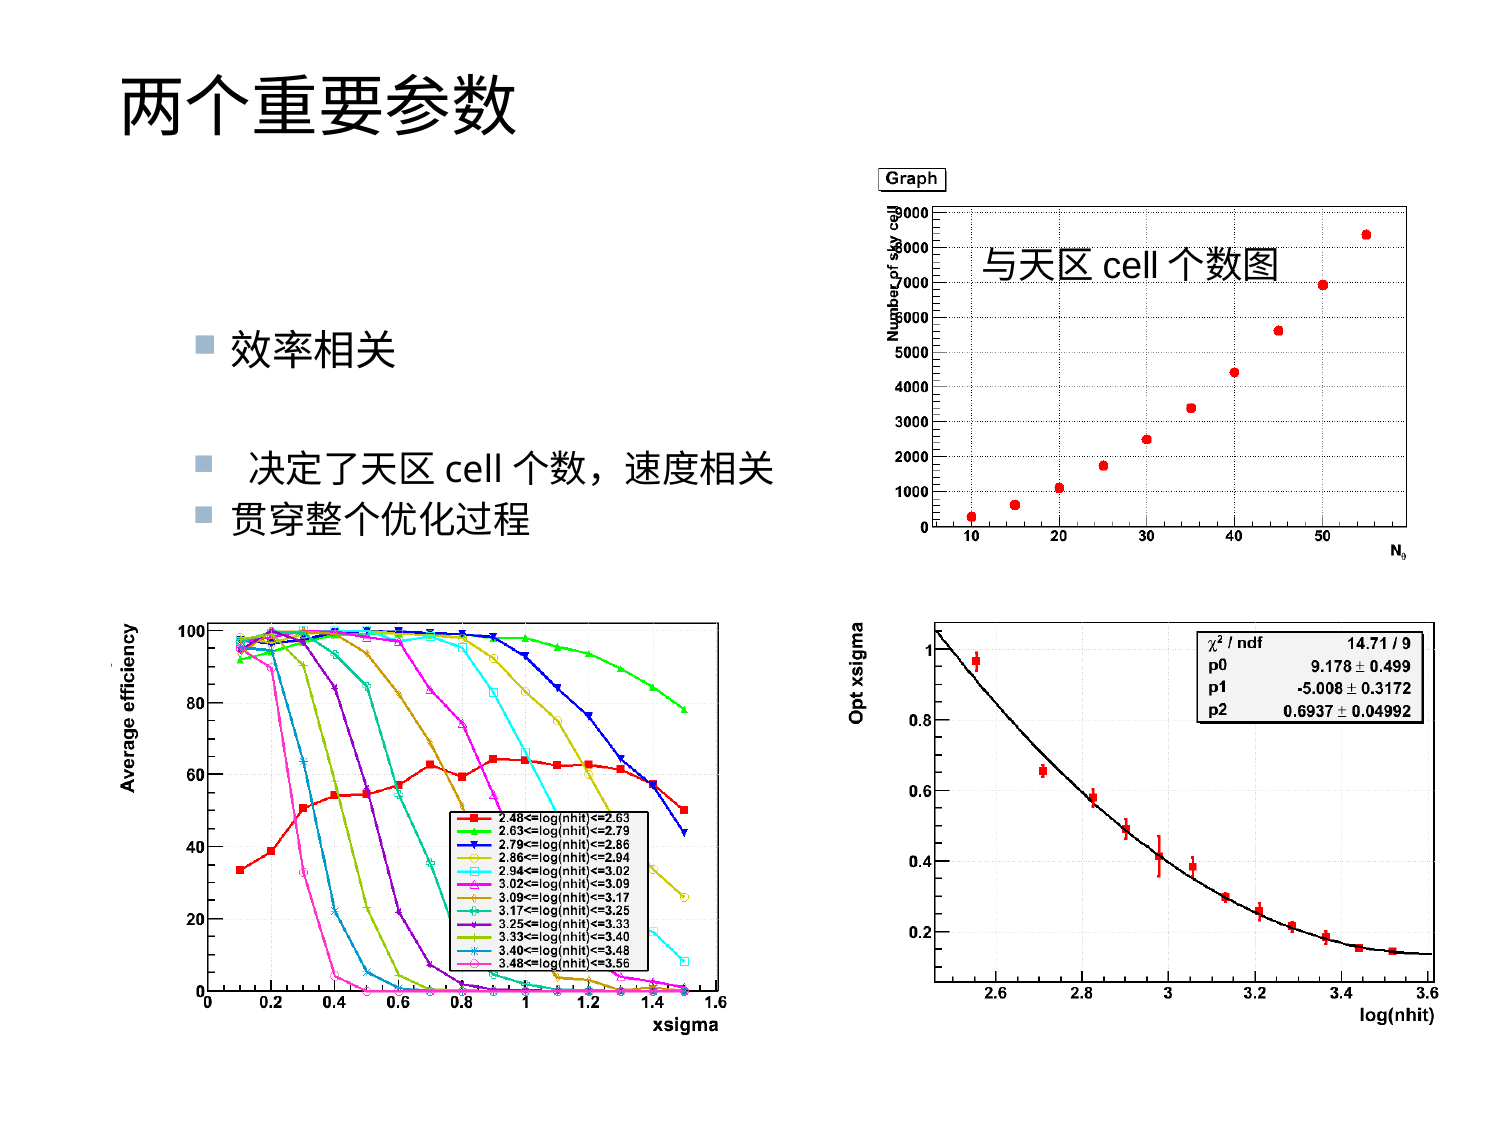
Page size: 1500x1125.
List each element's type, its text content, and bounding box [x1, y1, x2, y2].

picture [841, 582, 1465, 1031]
title 两个重要参数 [102, 0, 1398, 218]
picture [873, 166, 1465, 567]
picture [103, 582, 750, 1041]
